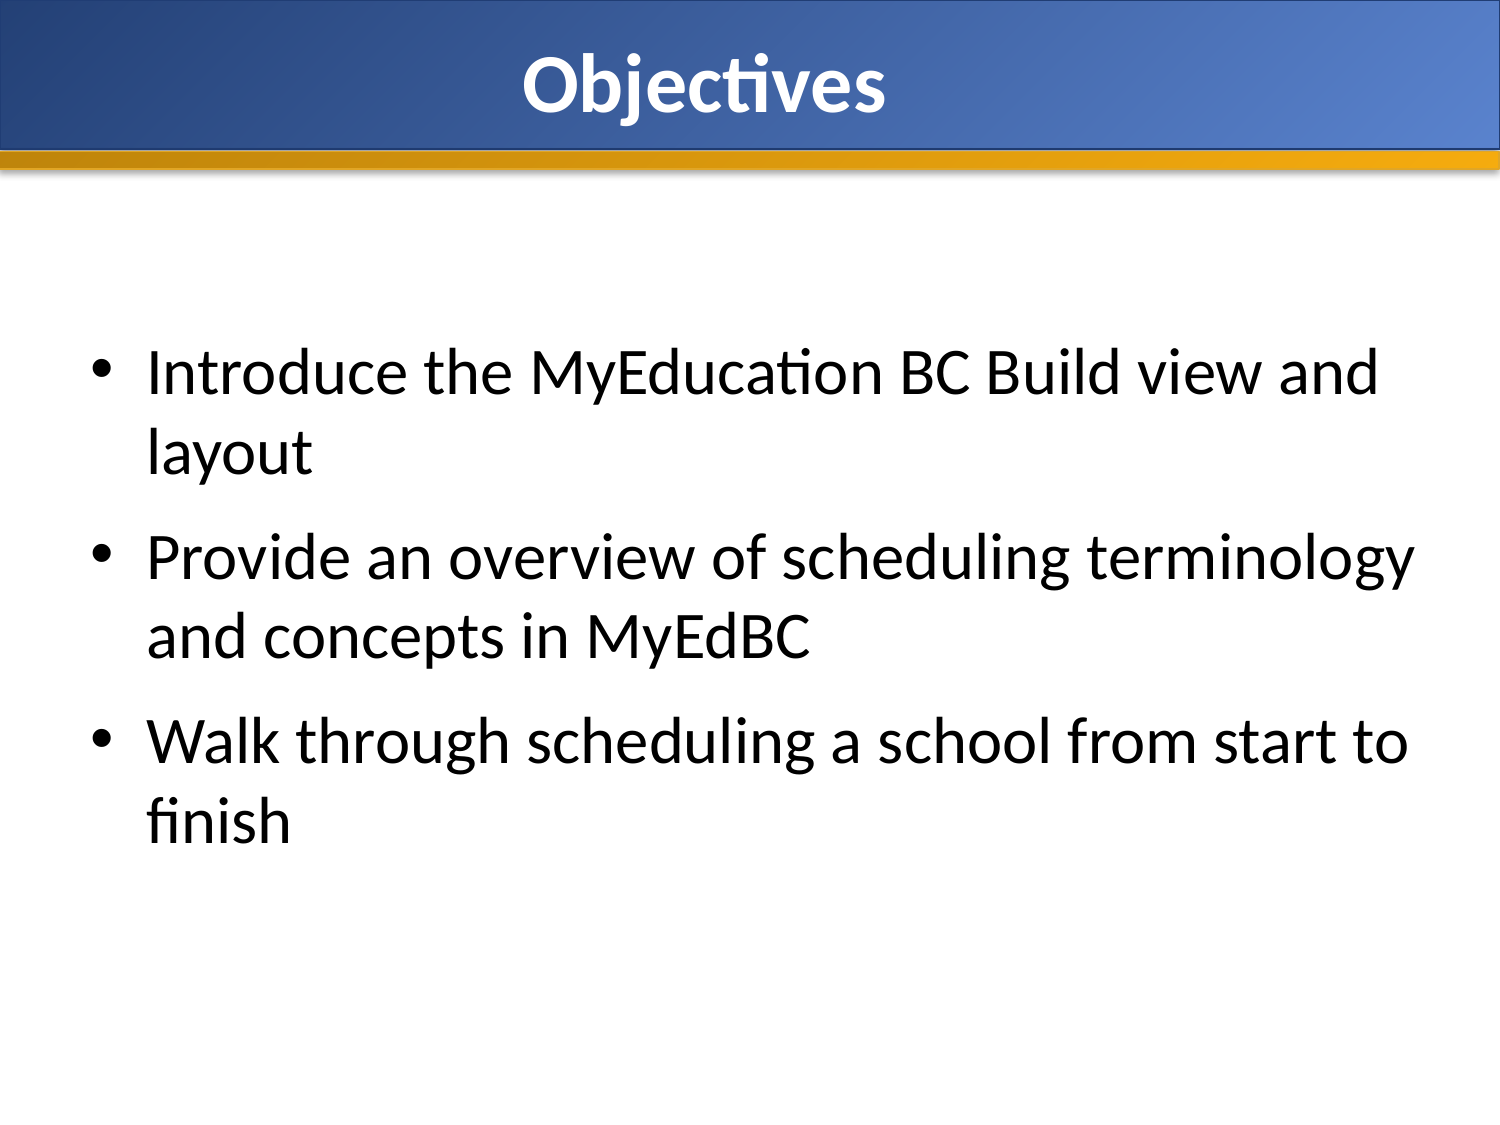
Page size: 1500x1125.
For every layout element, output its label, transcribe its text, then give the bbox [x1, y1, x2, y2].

title Objectives [75, 21, 1425, 138]
list Introduce the MyEducation BC Build view and layout Provide an overview of scheduling terminology and concepts in MyEdBC Walk through scheduling a school from start to finish [75, 320, 1470, 1071]
